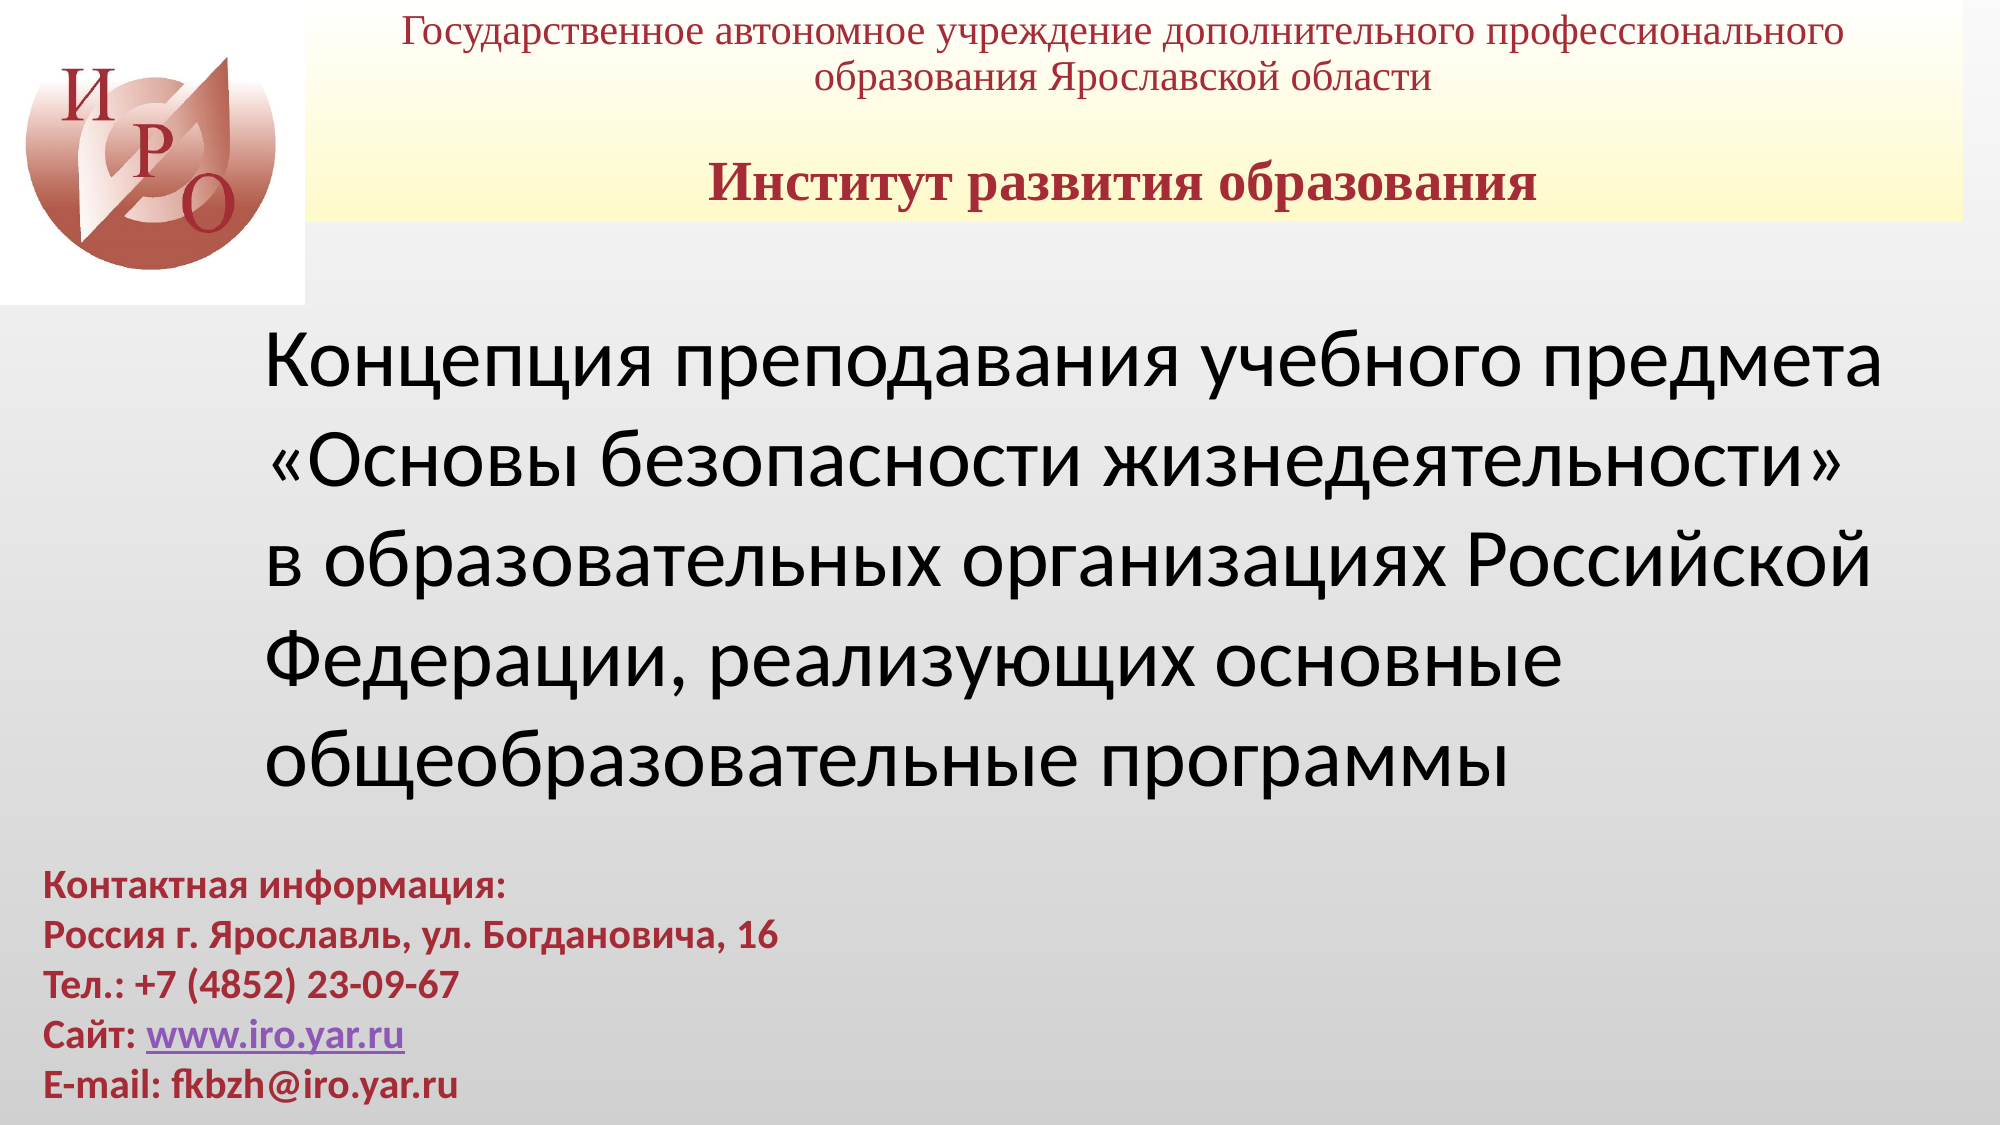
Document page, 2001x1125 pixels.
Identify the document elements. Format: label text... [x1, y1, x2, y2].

title Государственное автономное учреждение дополнительного профессионального образования Ярославской области Институт развития образования [305, 0, 1963, 222]
text_box Контактная информация: Россия г. Ярославль, ул. Богдановича, 16 Тел.: +7 (4852) 23-09-67 Сайт: www.iro.yar.ru E-mail: fkbzh@iro.yar.ru [28, 849, 820, 1114]
text_box Концепция преподавания учебного предмета «Основы безопасности жизнедеятельности» в образовательных организациях Российской Федерации, реализующих основные общеобразовательные программы [249, 295, 1971, 811]
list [0, 0, 305, 305]
